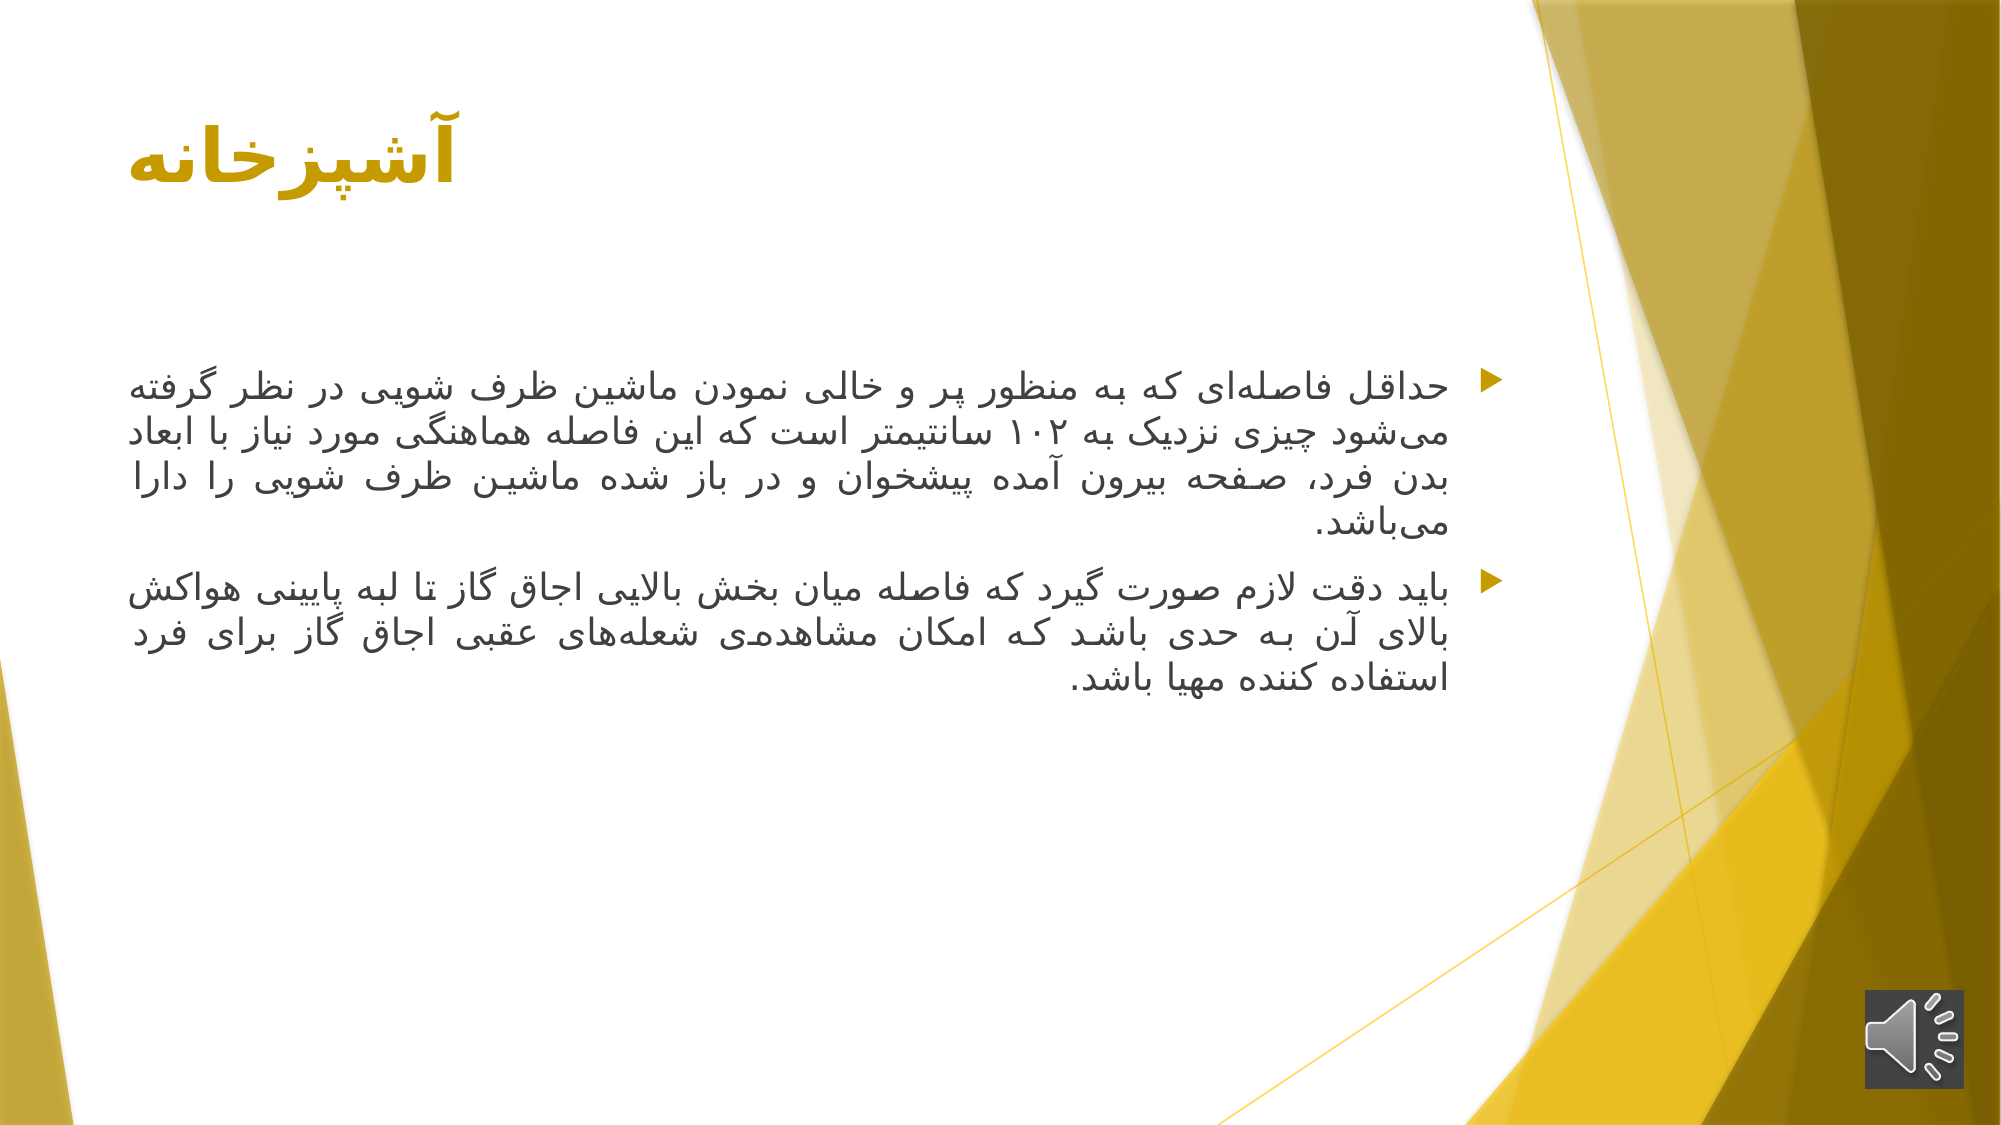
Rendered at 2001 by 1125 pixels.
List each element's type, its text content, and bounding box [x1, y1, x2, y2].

picture [1864, 989, 1966, 1091]
list حداقل فاصله‌ای که به منظور پر و خالی نمودن ماشین ظرف شویی در نظر گرفته می‌شود چیزی نزدیک به ۱۰۲ سانتیمتر است که این فاصله هماهنگی مورد نیاز با ابعاد بدن فرد، صفحه بیرون آمده پیشخوان و در باز شده ماشین ظرف شویی را دارا می‌باشد. باید دقت لازم صورت گیرد که فاصله میان بخش بالایی اجاق گاز تا لبه پایینی هواکش بالای آن به حدی باشد که امکان مشاهده‌ی شعله‌های عقبی اجاق گاز برای فرد استفاده کننده مهیا باشد. [111, 354, 1522, 992]
title آشپزخانه [111, 99, 1522, 317]
